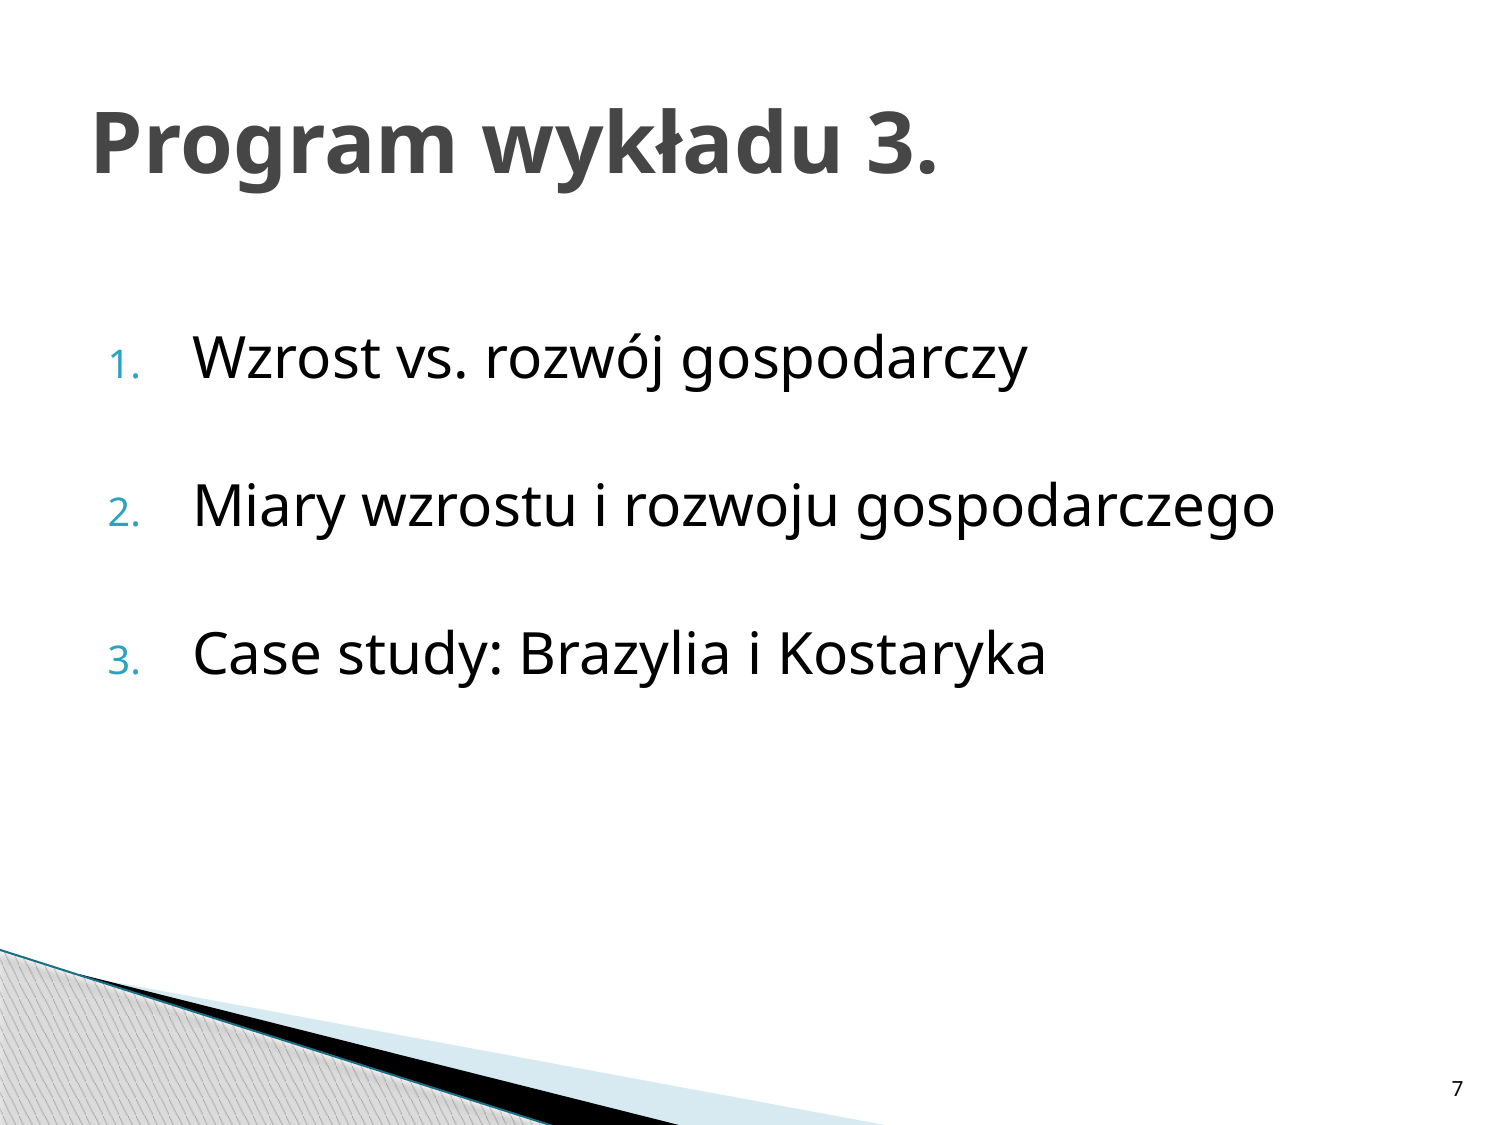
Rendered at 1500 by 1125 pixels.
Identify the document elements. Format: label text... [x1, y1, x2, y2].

list Wzrost vs. rozwój gospodarczy Miary wzrostu i rozwoju gospodarczego Case study: Brazylia i Kostaryka [75, 243, 1425, 986]
title Program wykładu 3. [75, 45, 1425, 233]
slide_number 7 [1418, 1051, 1479, 1112]
